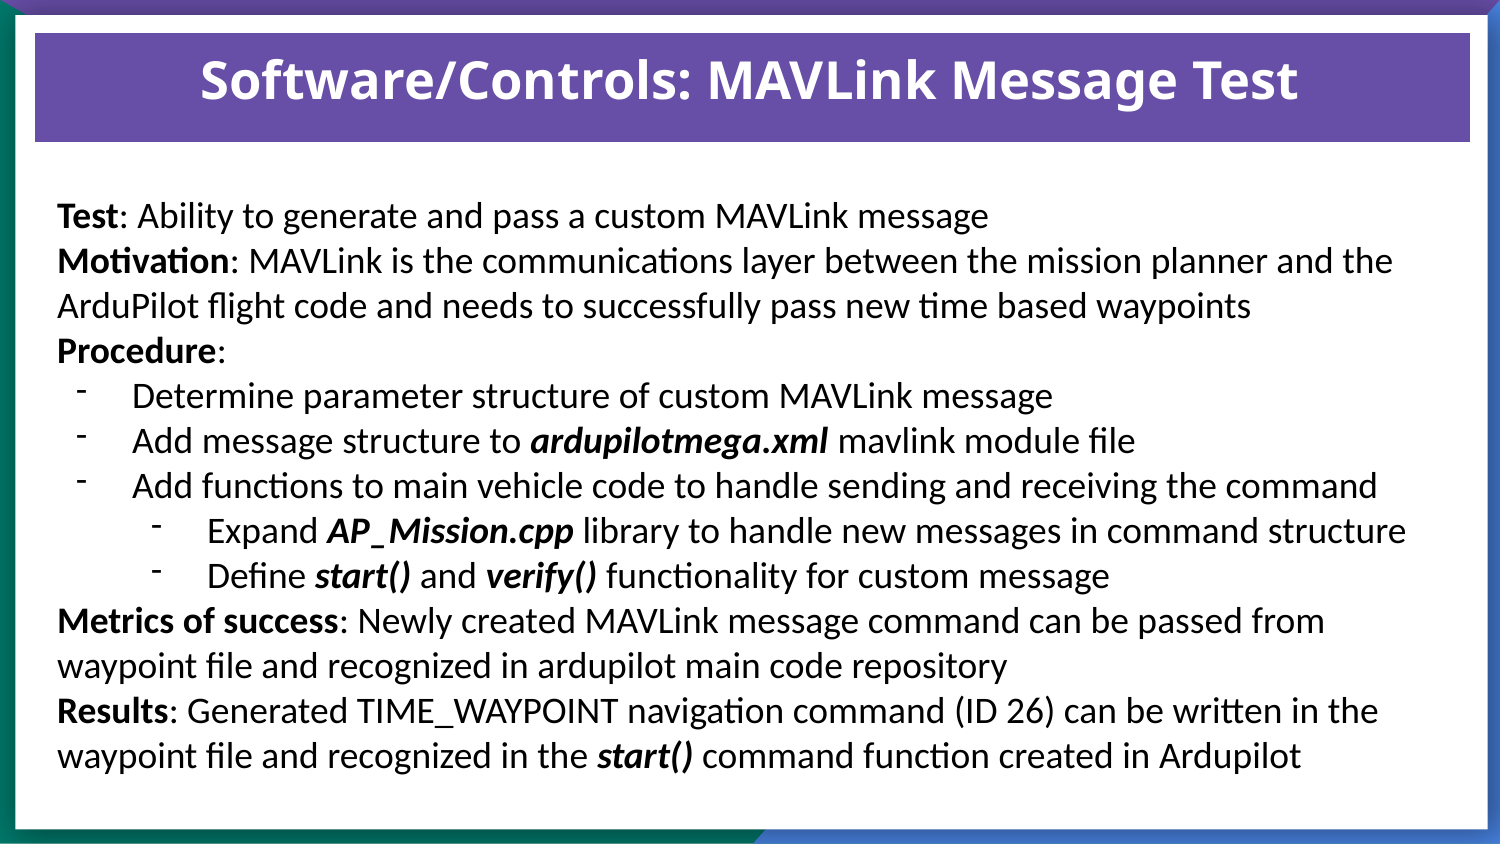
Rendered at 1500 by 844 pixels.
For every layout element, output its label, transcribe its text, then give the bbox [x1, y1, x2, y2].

text_box Test: Ability to generate and pass a custom MAVLink message Motivation: MAVLink is the communications layer between the mission planner and the ArduPilot flight code and needs to successfully pass new time based waypoints Procedure: Determine parameter structure of custom MAVLink message Add message structure to ardupilotmega.xml mavlink module file Add functions to main vehicle code to handle sending and receiving the command Expand AP_Mission.cpp library to handle new messages in command structure Define start() and verify() functionality for custom message Metrics of success: Newly created MAVLink message command can be passed from waypoint file and recognized in ardupilot main code repository Results: Generated TIME_WAYPOINT navigation command (ID 26) can be written in the waypoint file and recognized in the start() command function created in Ardupilot [42, 175, 1472, 791]
title Software/Controls: MAVLink Message Test [134, 32, 1366, 169]
text_box [34, 31, 1472, 143]
